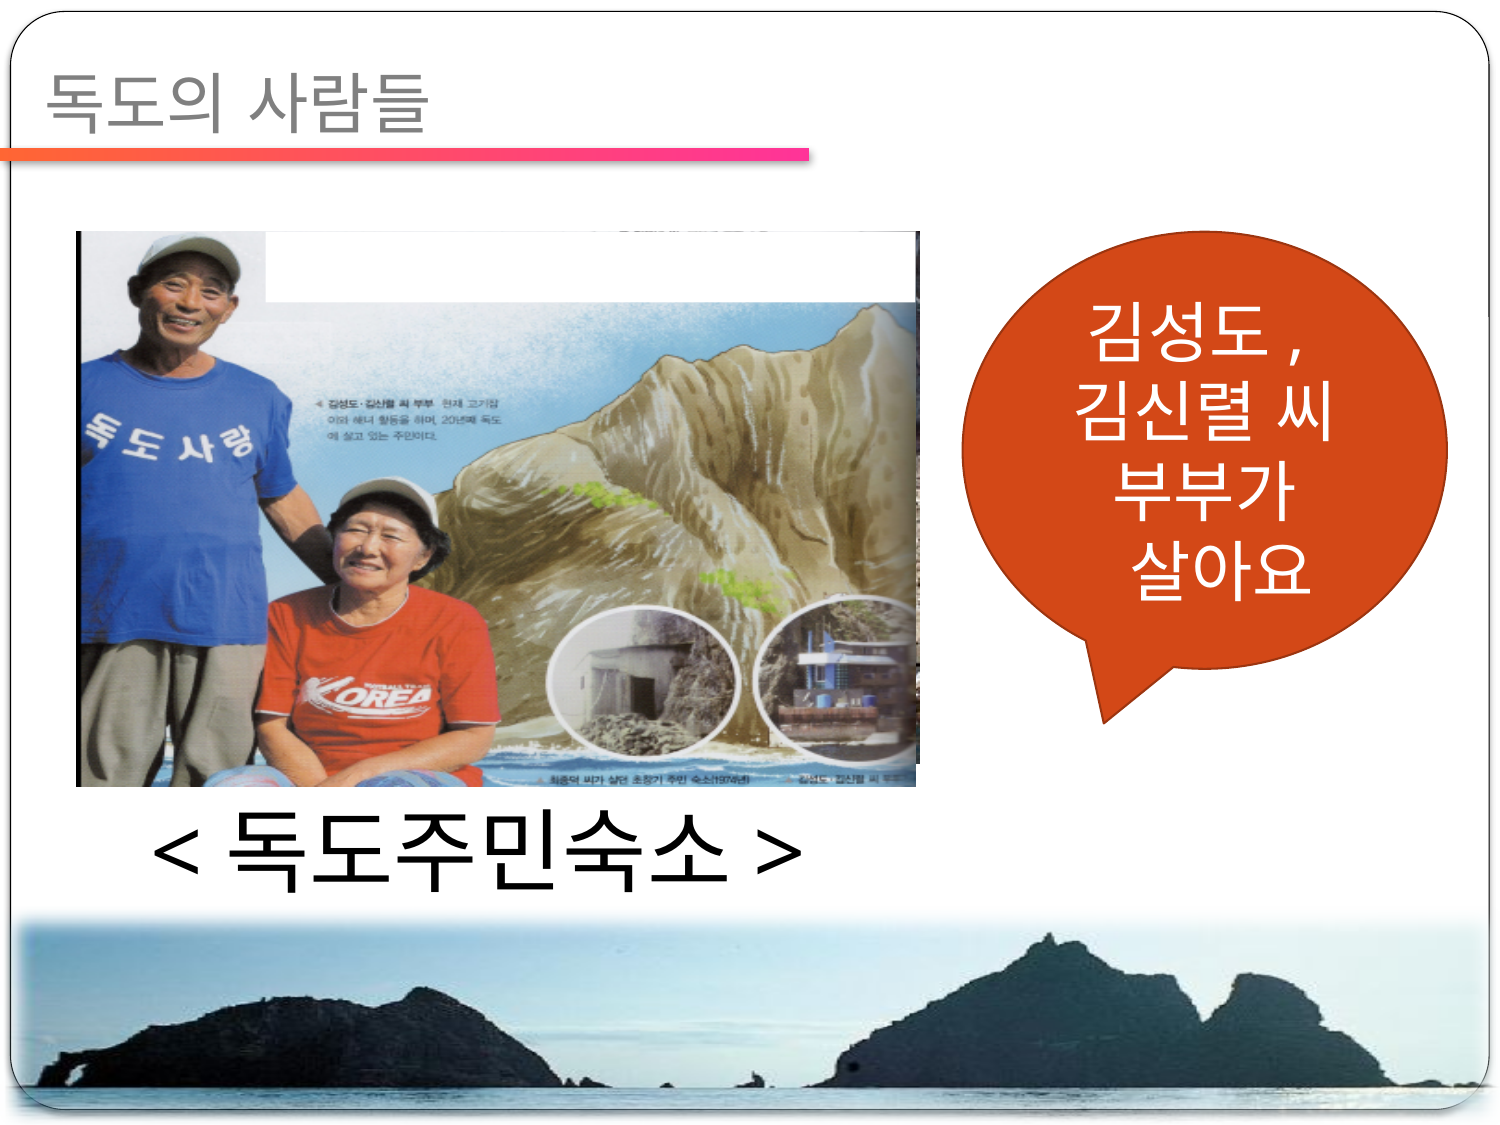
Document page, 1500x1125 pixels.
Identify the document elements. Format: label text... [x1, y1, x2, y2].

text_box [76, 231, 916, 788]
picture [0, 905, 1500, 1125]
text_box [0, 0, 1500, 75]
text_box 독도의 사람들 [29, 54, 916, 150]
text_box 김성도, 김신렬 씨 부부가 살아요 [961, 230, 1448, 725]
text_box <독도주민숙소> [135, 796, 845, 904]
picture [916, 231, 920, 764]
text_box [0, 148, 810, 162]
